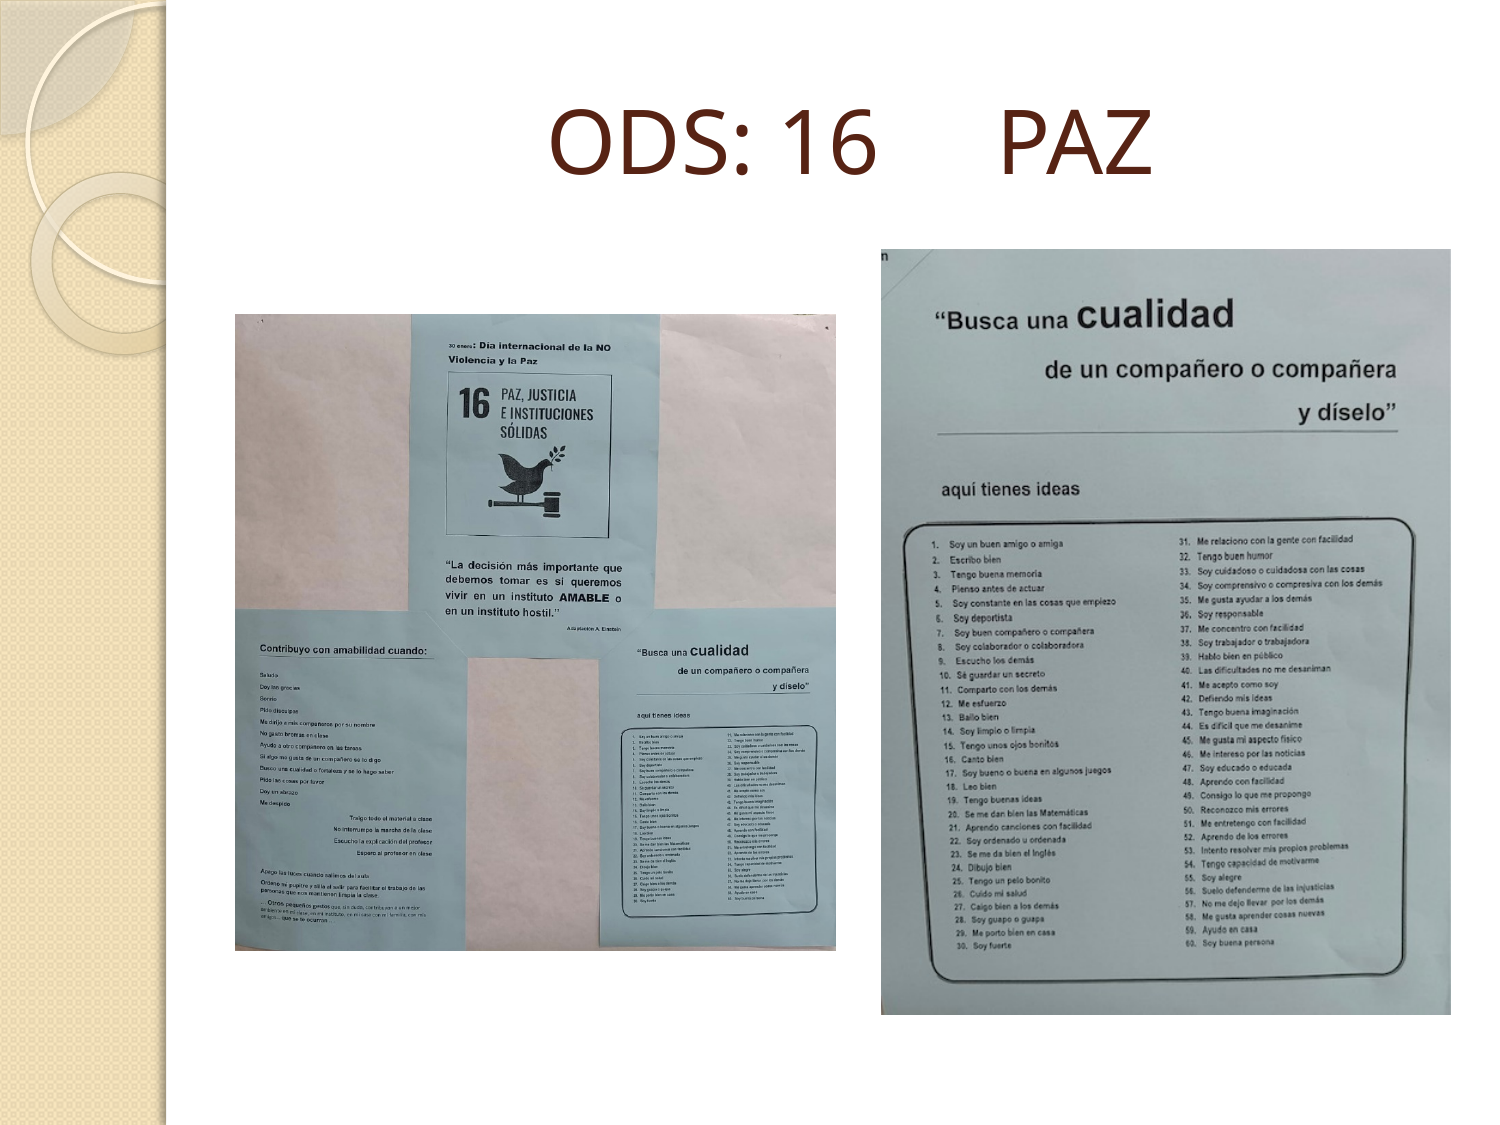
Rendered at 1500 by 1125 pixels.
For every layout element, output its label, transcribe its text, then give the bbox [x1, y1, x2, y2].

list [880, 249, 1451, 1016]
title ODS: 16 PAZ [235, 45, 1466, 233]
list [235, 314, 836, 951]
